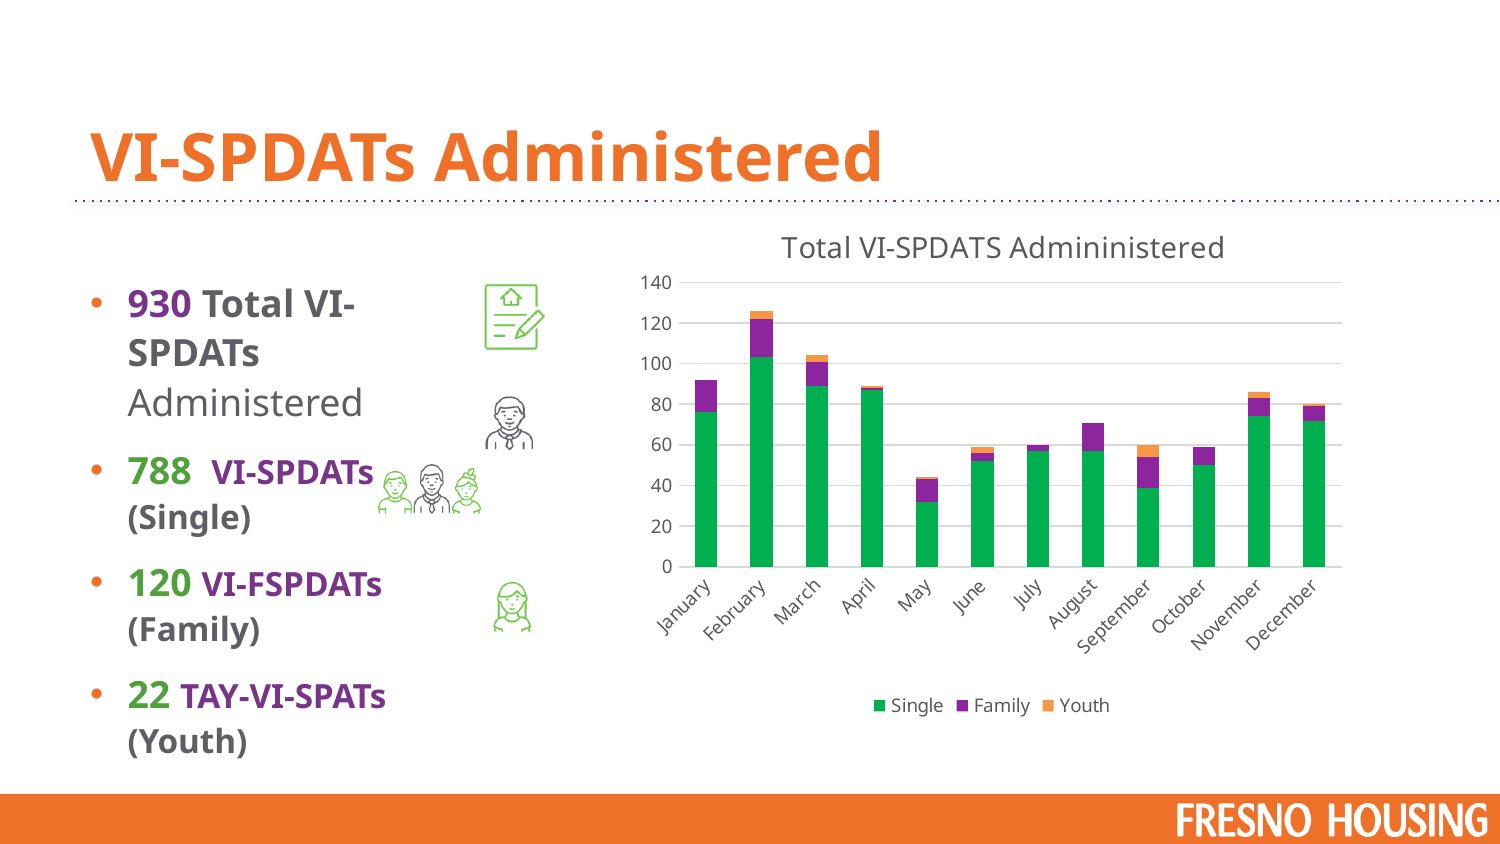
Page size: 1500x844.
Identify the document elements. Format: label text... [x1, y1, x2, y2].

picture [375, 464, 482, 517]
picture [488, 578, 536, 636]
list 930 Total VI-SPDATs Administered 788 VI-SPDATs (Single) 120 VI-FSPDATs (Family) 22 TAY-VI-SPATs (Youth) [75, 204, 501, 776]
picture [484, 391, 536, 454]
picture [479, 280, 545, 354]
title VI-SPDATs Administered [75, 0, 1425, 202]
chart [616, 203, 1368, 726]
